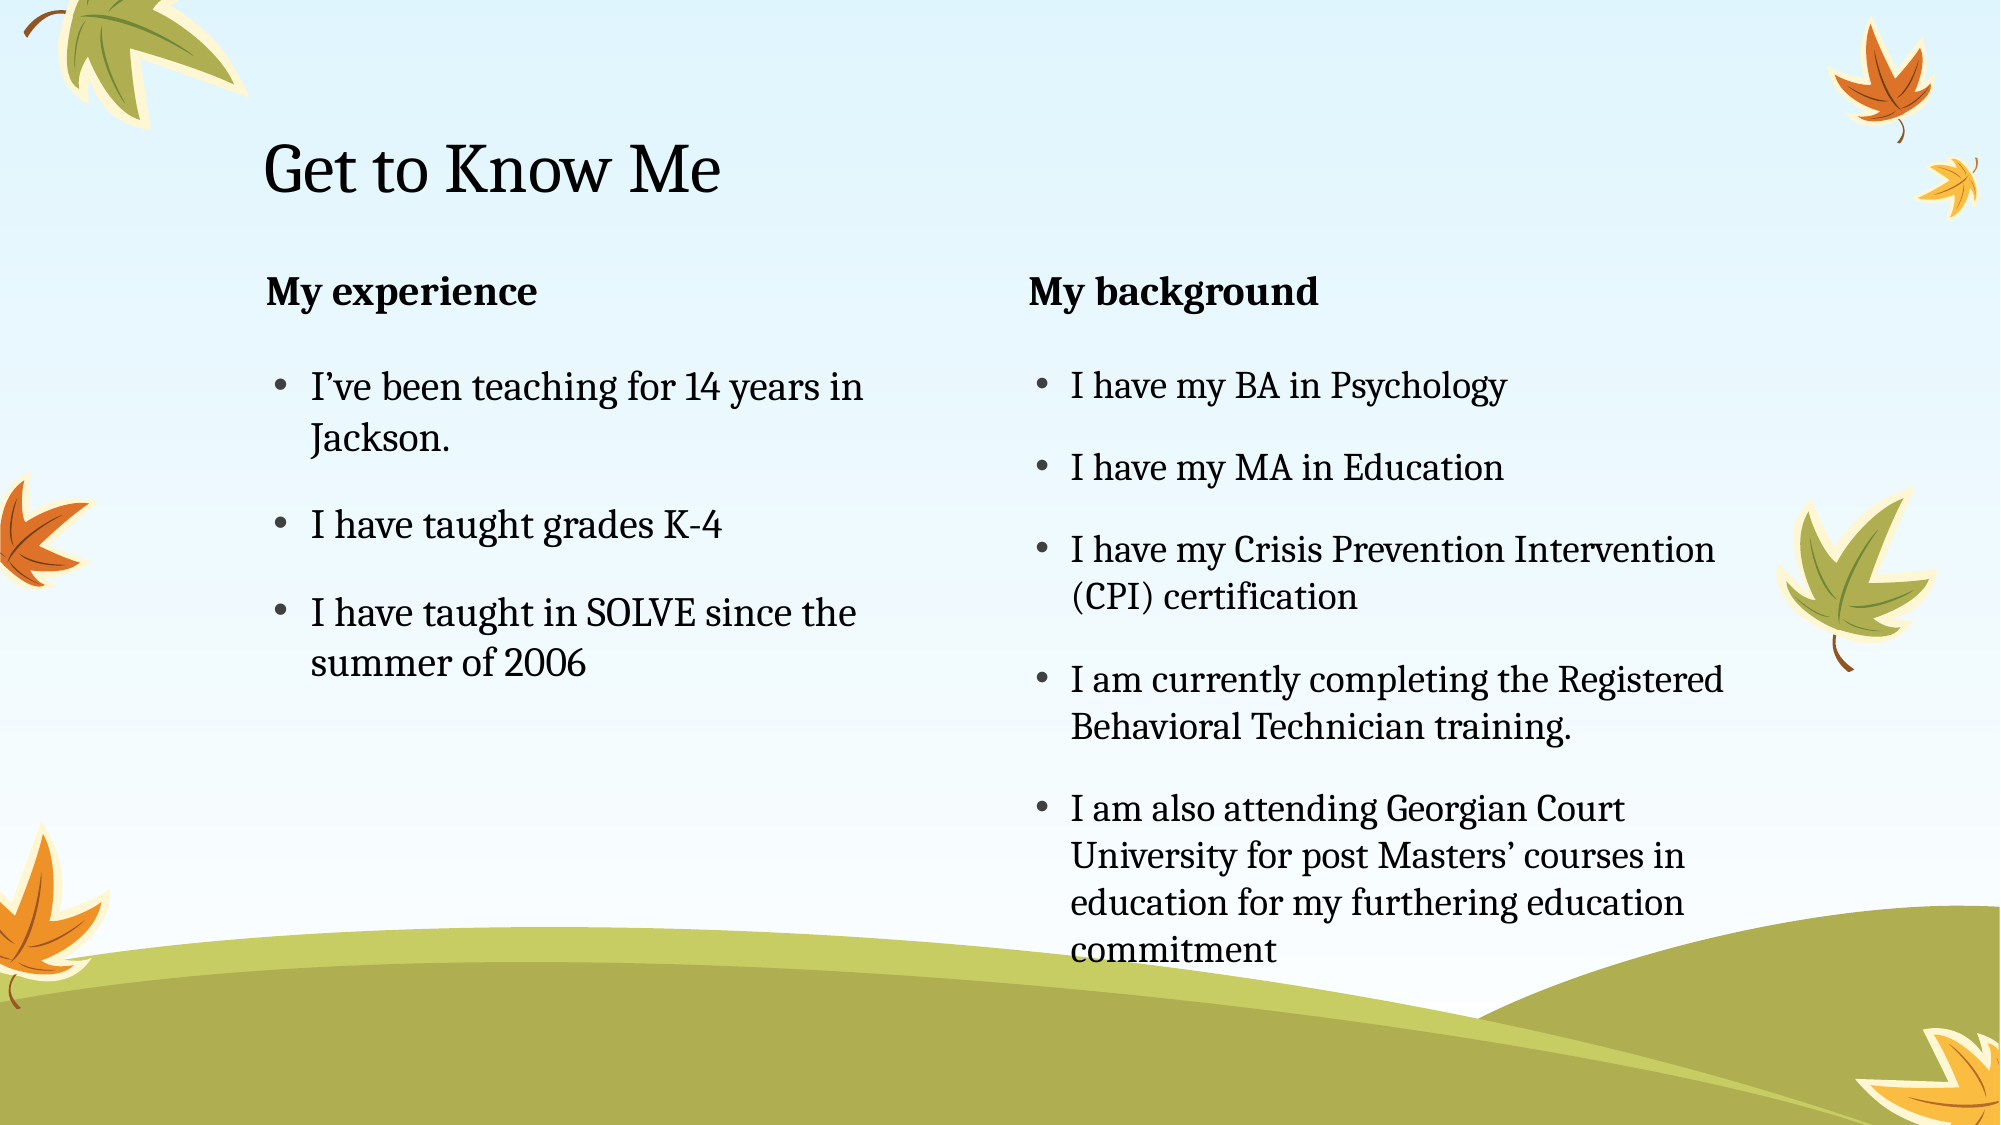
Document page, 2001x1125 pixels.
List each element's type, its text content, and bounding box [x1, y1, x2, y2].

list I’ve been teaching for 14 years in Jackson. I have taught grades K-4 I have taught in SOLVE since the summer of 2006 [250, 351, 986, 925]
list My background [1013, 225, 1749, 351]
list My experience [250, 225, 986, 351]
title Get to Know Me [249, 12, 1749, 216]
list I have my BA in Psychology I have my MA in Education I have my Crisis Prevention Intervention (CPI) certification I am currently completing the Registered Behavioral Technician training. I am also attending Georgian Court University for post Masters’ courses in education for my furthering education commitment [1013, 351, 1749, 1023]
